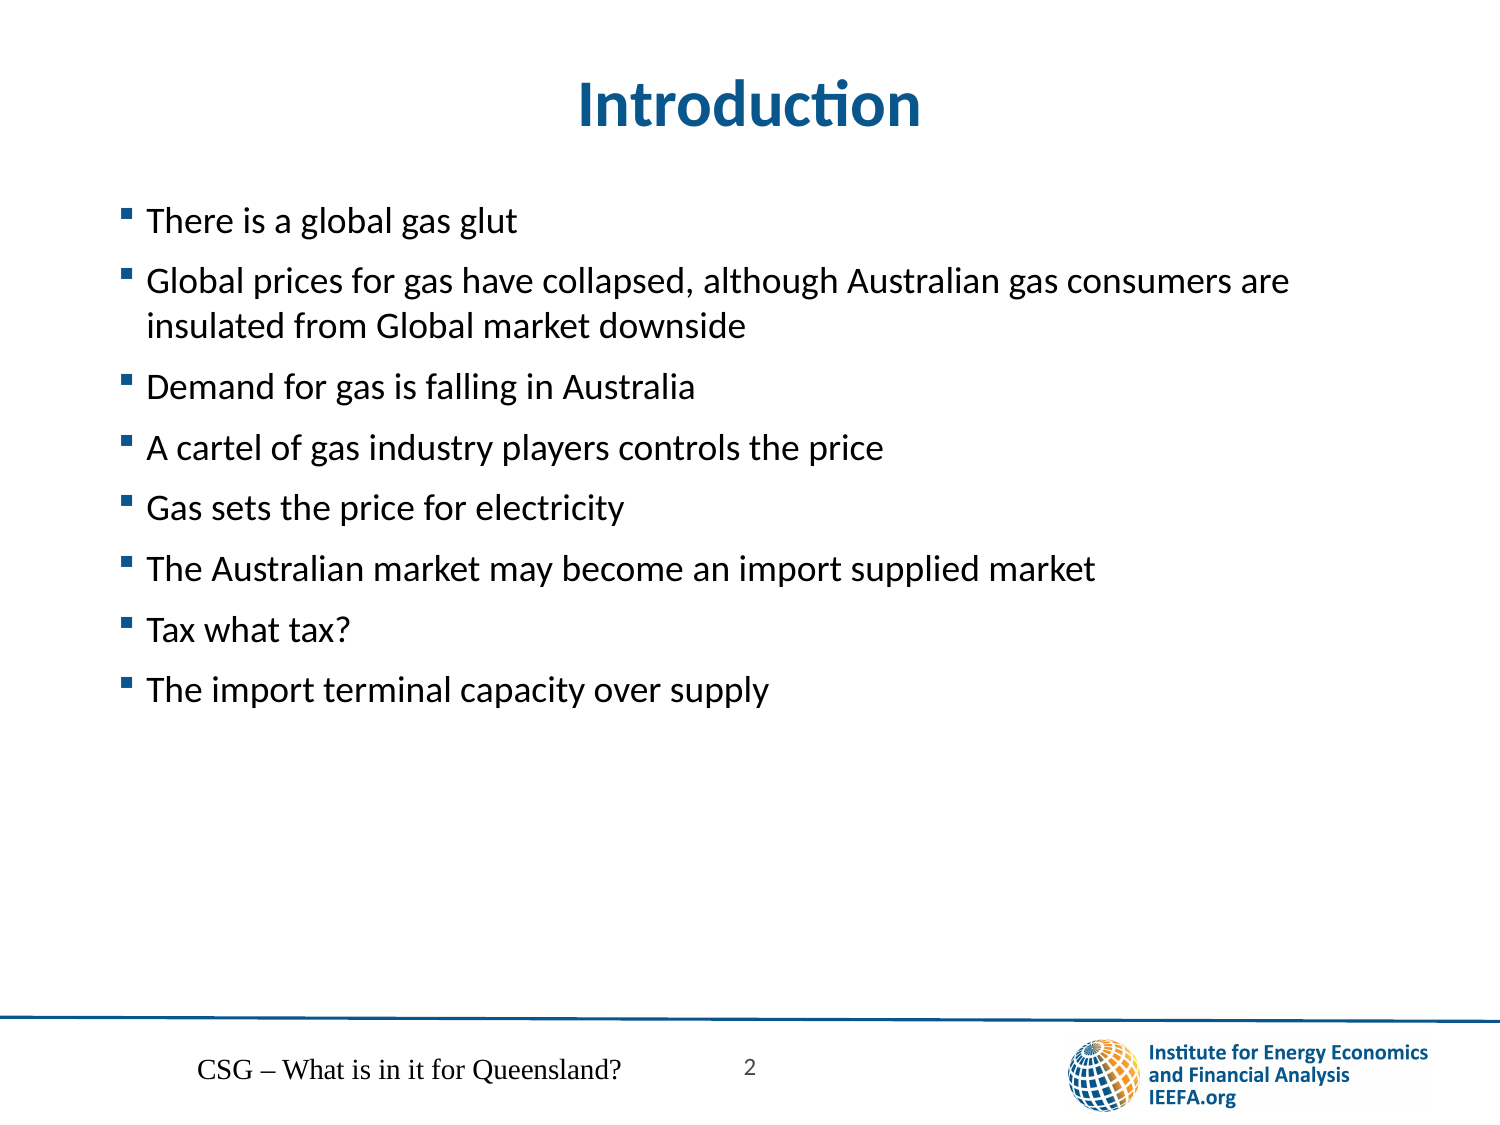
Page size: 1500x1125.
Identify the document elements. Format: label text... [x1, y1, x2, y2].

picture [1067, 1038, 1432, 1113]
slide_number 2 [715, 1042, 785, 1107]
list There is a global gas glut Global prices for gas have collapsed, although Australian gas consumers are insulated from Global market downside Demand for gas is falling in Australia A cartel of gas industry players controls the price Gas sets the price for electricity The Australian market may become an import supplied market Tax what tax? The import terminal capacity over supply [103, 188, 1397, 989]
title Introduction [75, 61, 1425, 190]
footer CSG – What is in it for Queensland? [103, 1042, 715, 1107]
